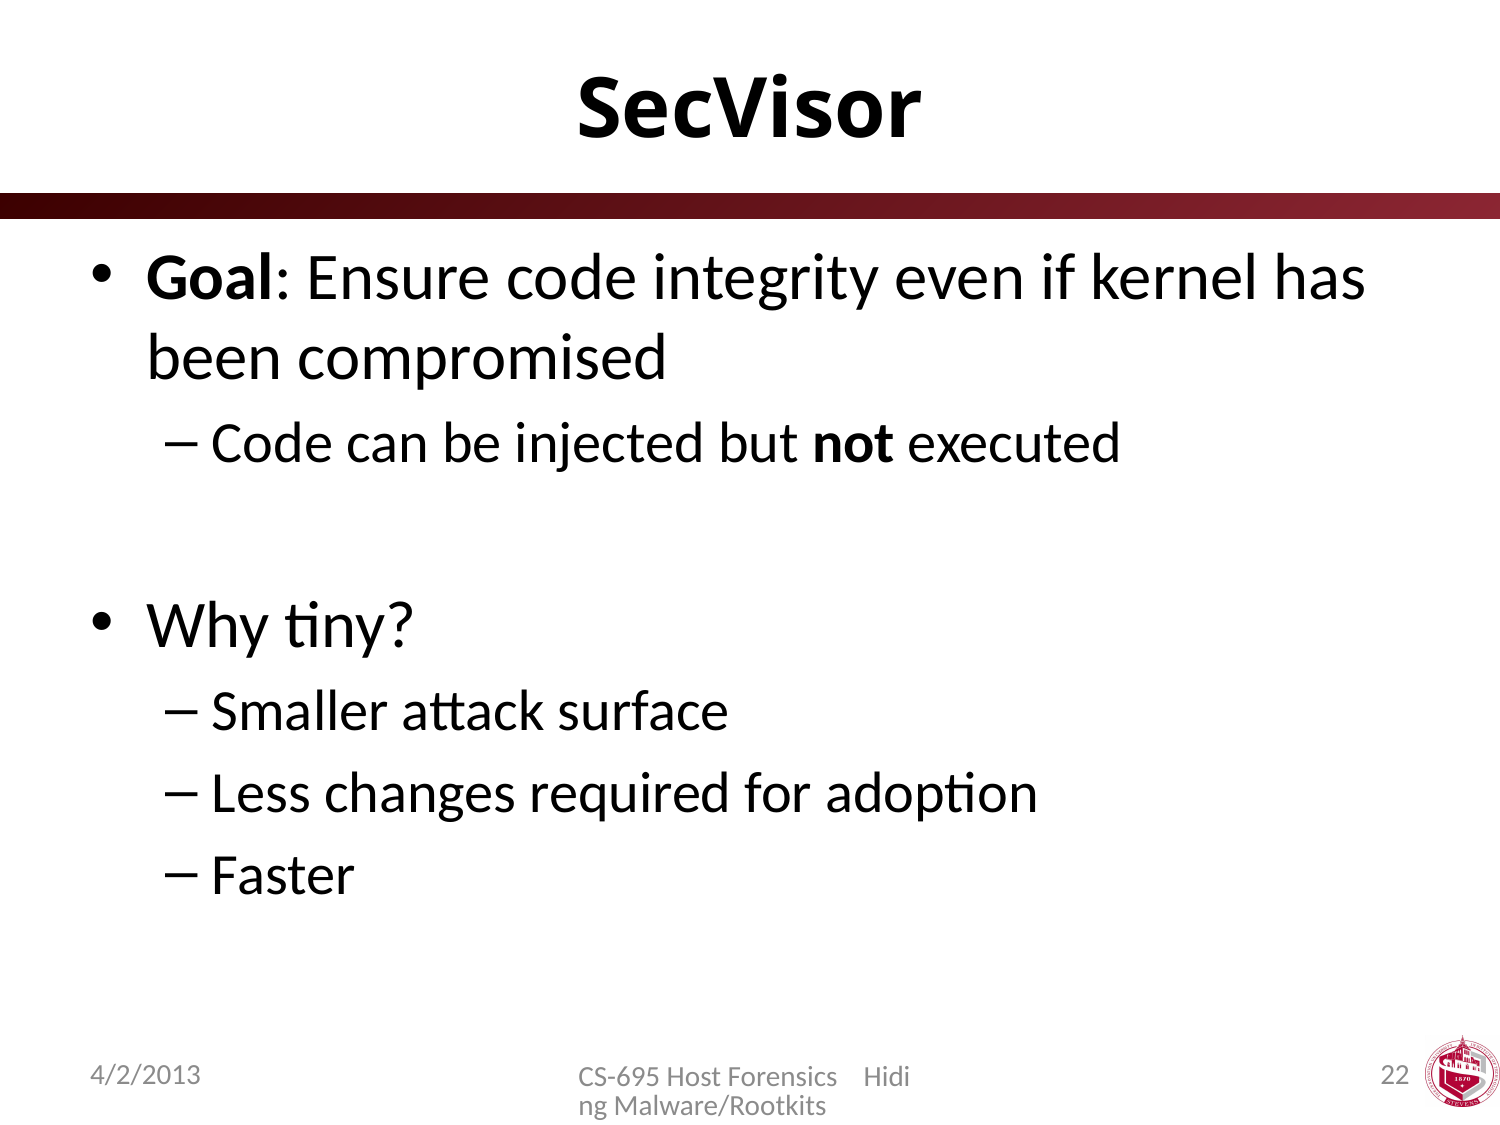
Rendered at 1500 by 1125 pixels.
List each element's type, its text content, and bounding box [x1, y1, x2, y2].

slide_number 22 [1149, 1042, 1425, 1103]
picture [1425, 1035, 1500, 1107]
title SecVisor [74, 21, 1426, 188]
footer CS-695 Host Forensics Hiding Malware/Rootkits [563, 1044, 937, 1105]
list Goal: Ensure code integrity even if kernel has been compromised Code can be injected but not executed Why tiny? Smaller attack surface Less changes required for adoption Faster [74, 224, 1426, 1036]
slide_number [75, 1042, 350, 1103]
